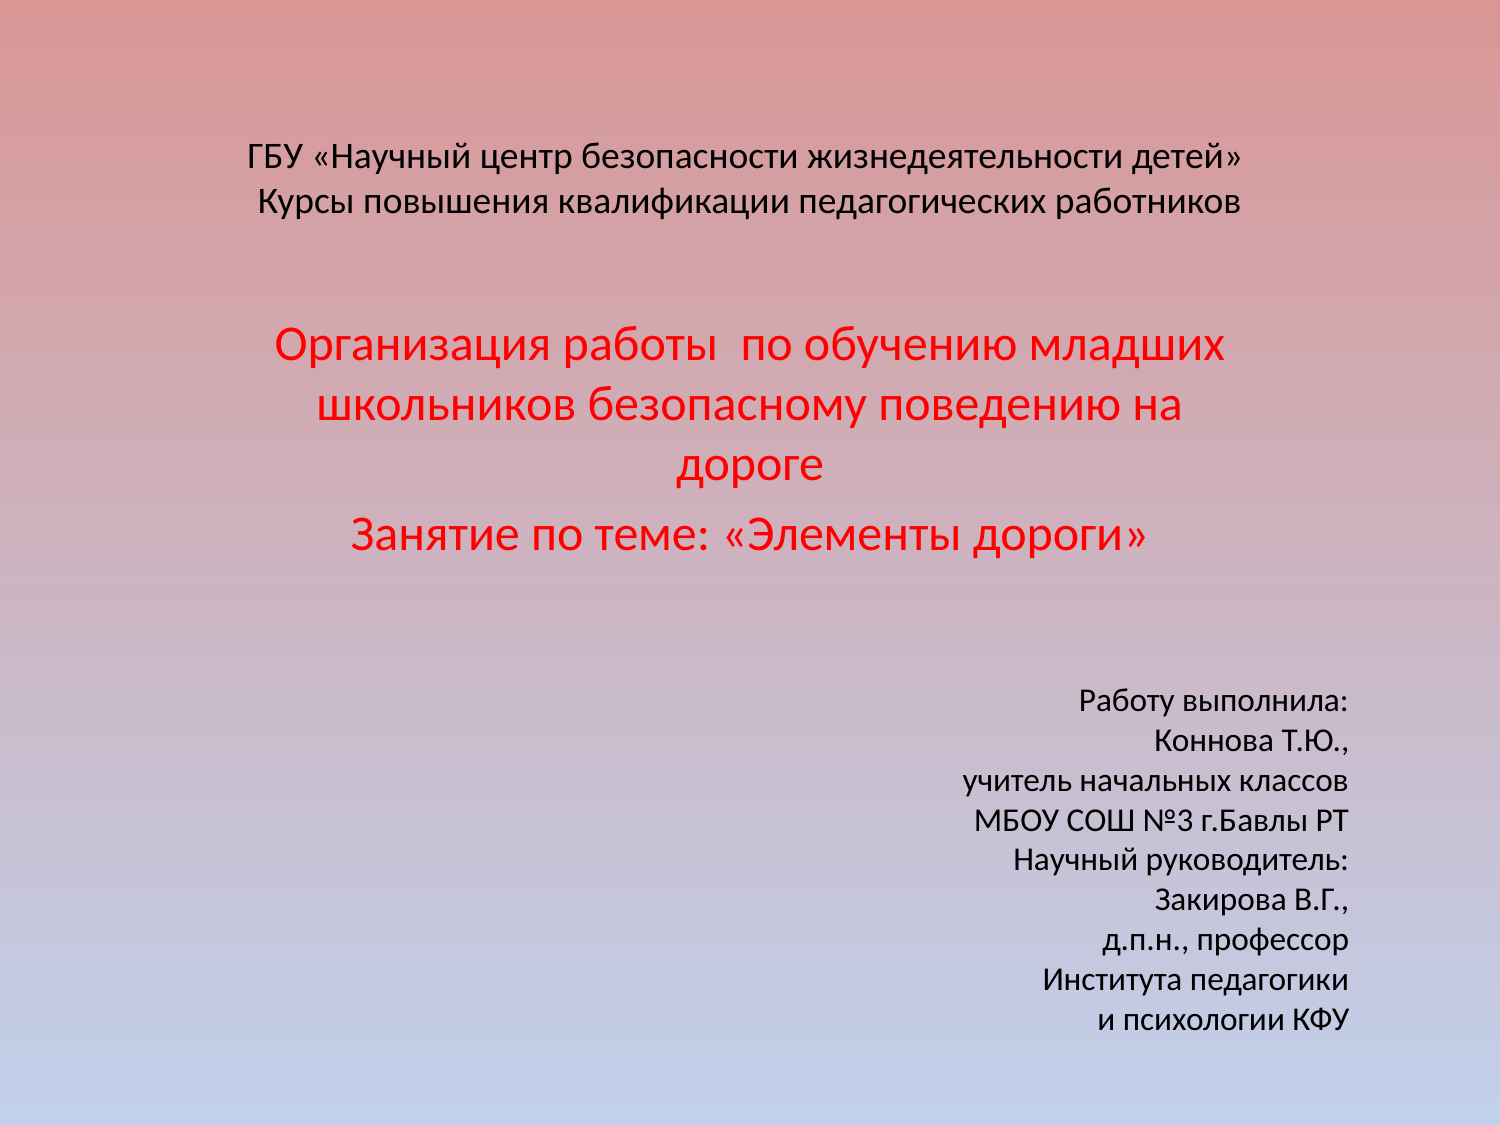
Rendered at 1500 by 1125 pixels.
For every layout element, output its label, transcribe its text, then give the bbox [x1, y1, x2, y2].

subtitle Организация работы по обучению младших школьников безопасному поведению на дороге Занятие по теме: «Элементы дороги» [225, 302, 1275, 697]
text_box Работу выполнила: Коннова Т.Ю., учитель начальных классов МБОУ СОШ №3 г.Бавлы РТ Научный руководитель: Закирова В.Г., д.п.н., профессор Института педагогики и психологии КФУ [375, 670, 1365, 1125]
title ГБУ «Научный центр безопасности жизнедеятельности детей» Курсы повышения квалификации педагогических работников [112, 78, 1388, 320]
